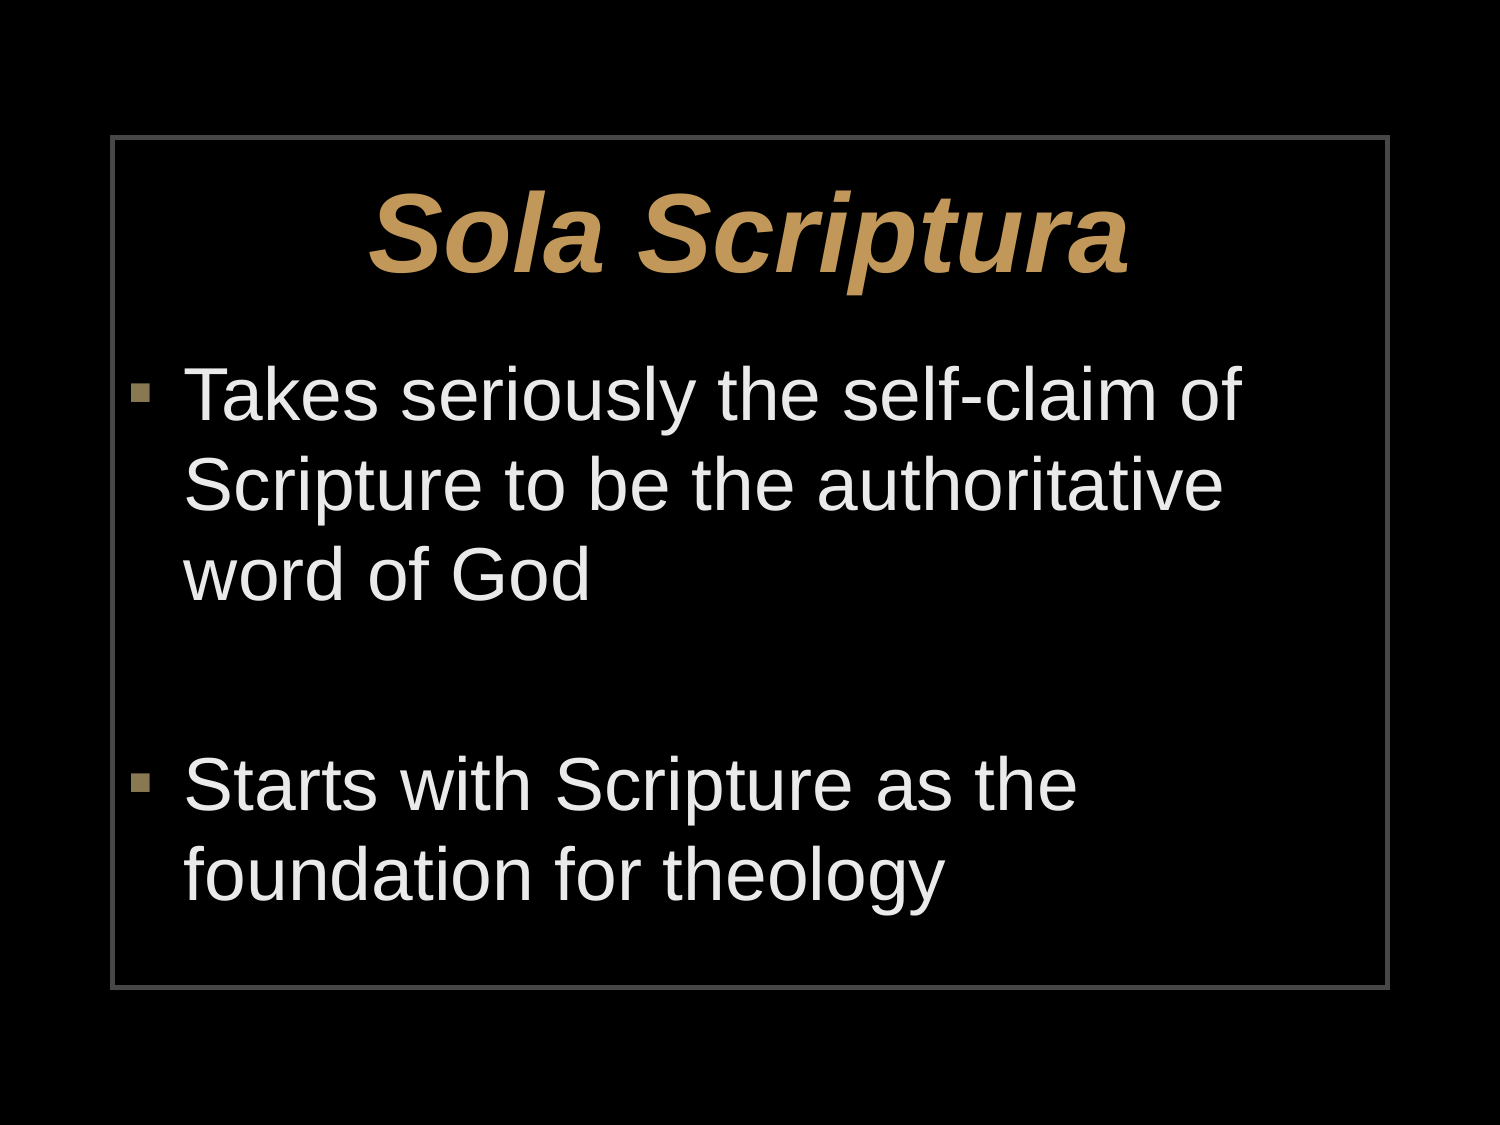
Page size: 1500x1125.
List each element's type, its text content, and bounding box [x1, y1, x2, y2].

list Takes seriously the self-claim of Scripture to be the authoritative word of God Starts with Scripture as the foundation for theology [112, 337, 1395, 988]
title Sola Scriptura [112, 136, 1388, 320]
